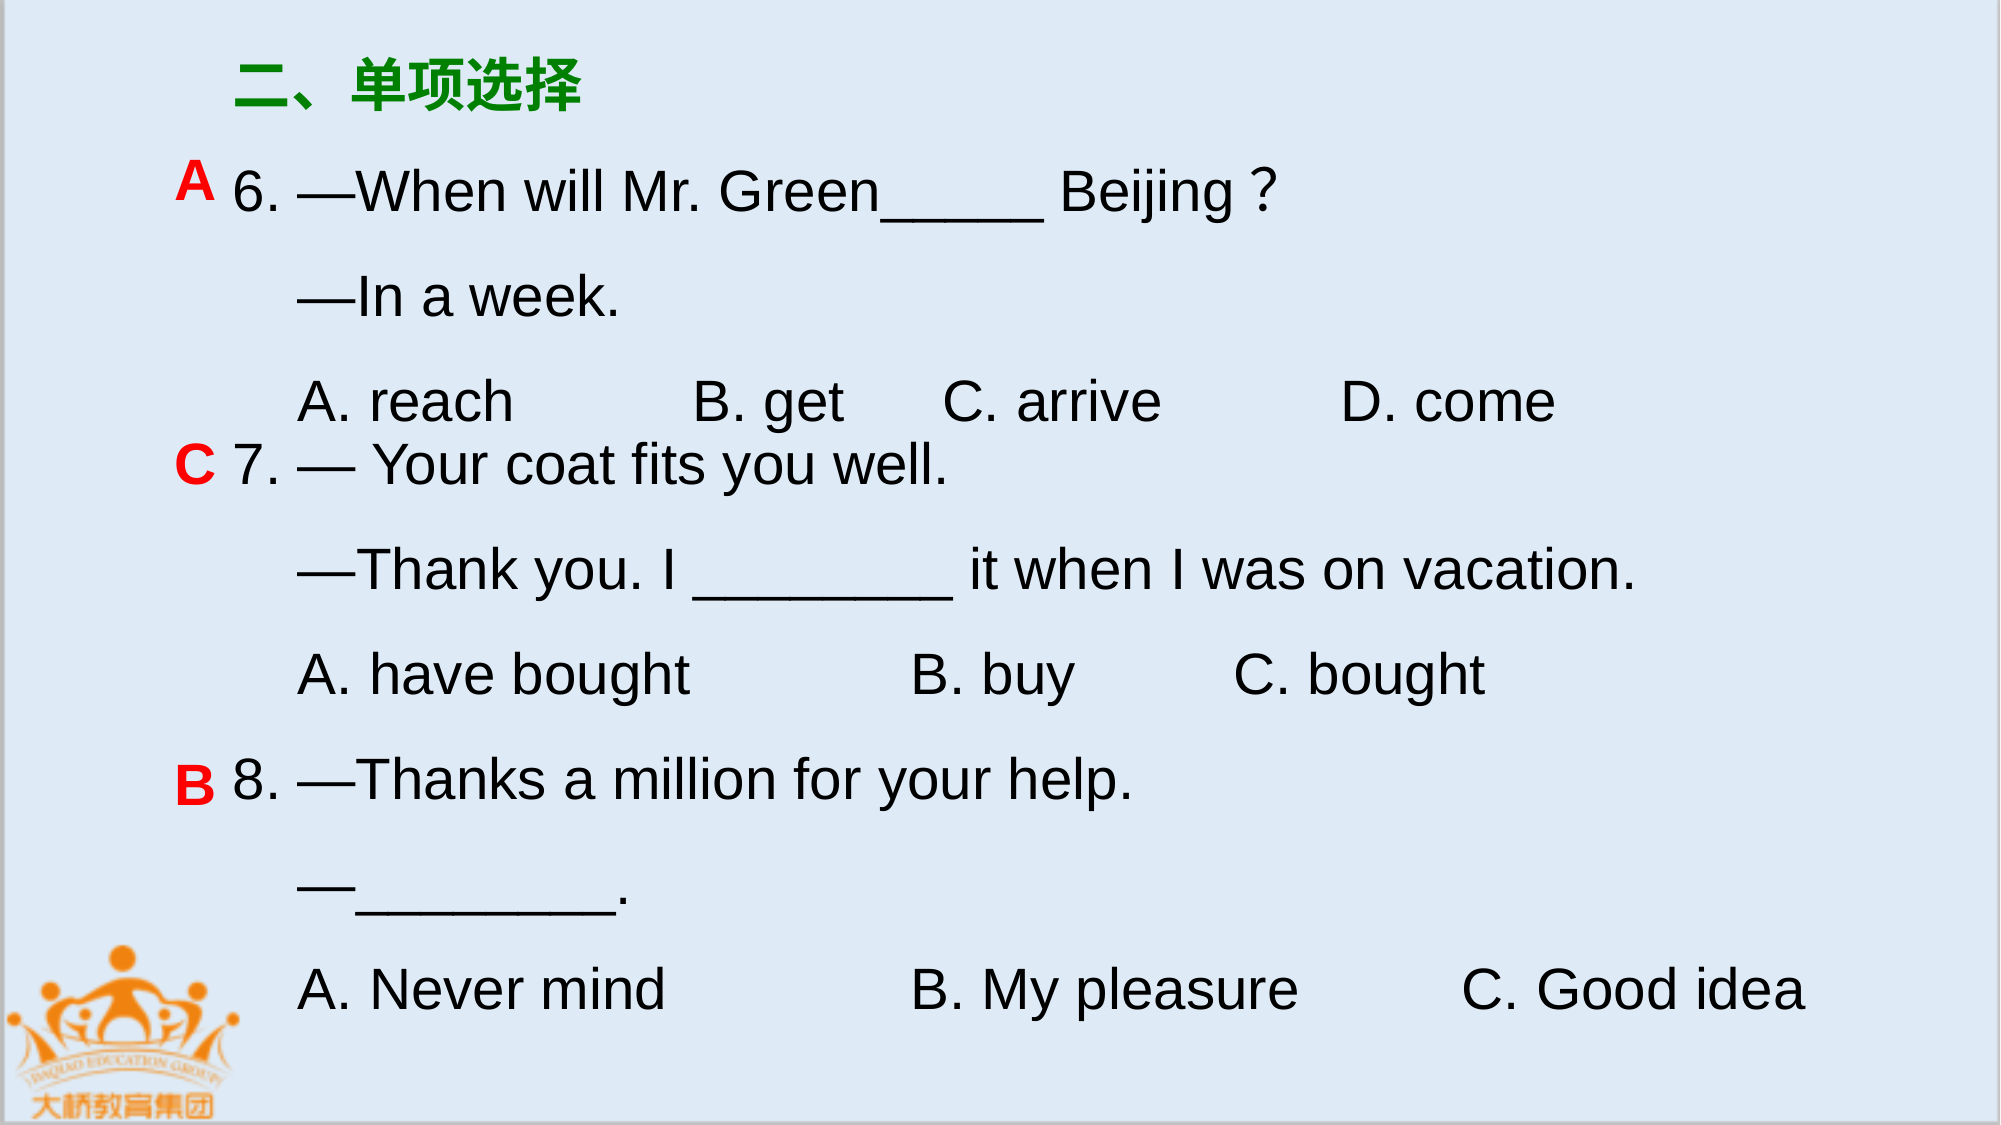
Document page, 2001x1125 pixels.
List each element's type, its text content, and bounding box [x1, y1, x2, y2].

text_box A [160, 100, 254, 325]
picture [0, 0, 2001, 1125]
text_box 7. — Your coat fits you well. —Thank you. I ________ it when I was on vacation. A. have bought B. buy C. bought 8. —Thanks a million for your help. —________. A. Never mind B. My pleasure C. Good idea [218, 383, 2000, 1029]
text_box C [160, 383, 300, 504]
text_box 二、单项选择 6. —When will Mr. Green_____ Beijing？ —In a week. A. reach B. get C. arrive D. come [218, 5, 1936, 383]
text_box B [160, 705, 300, 825]
